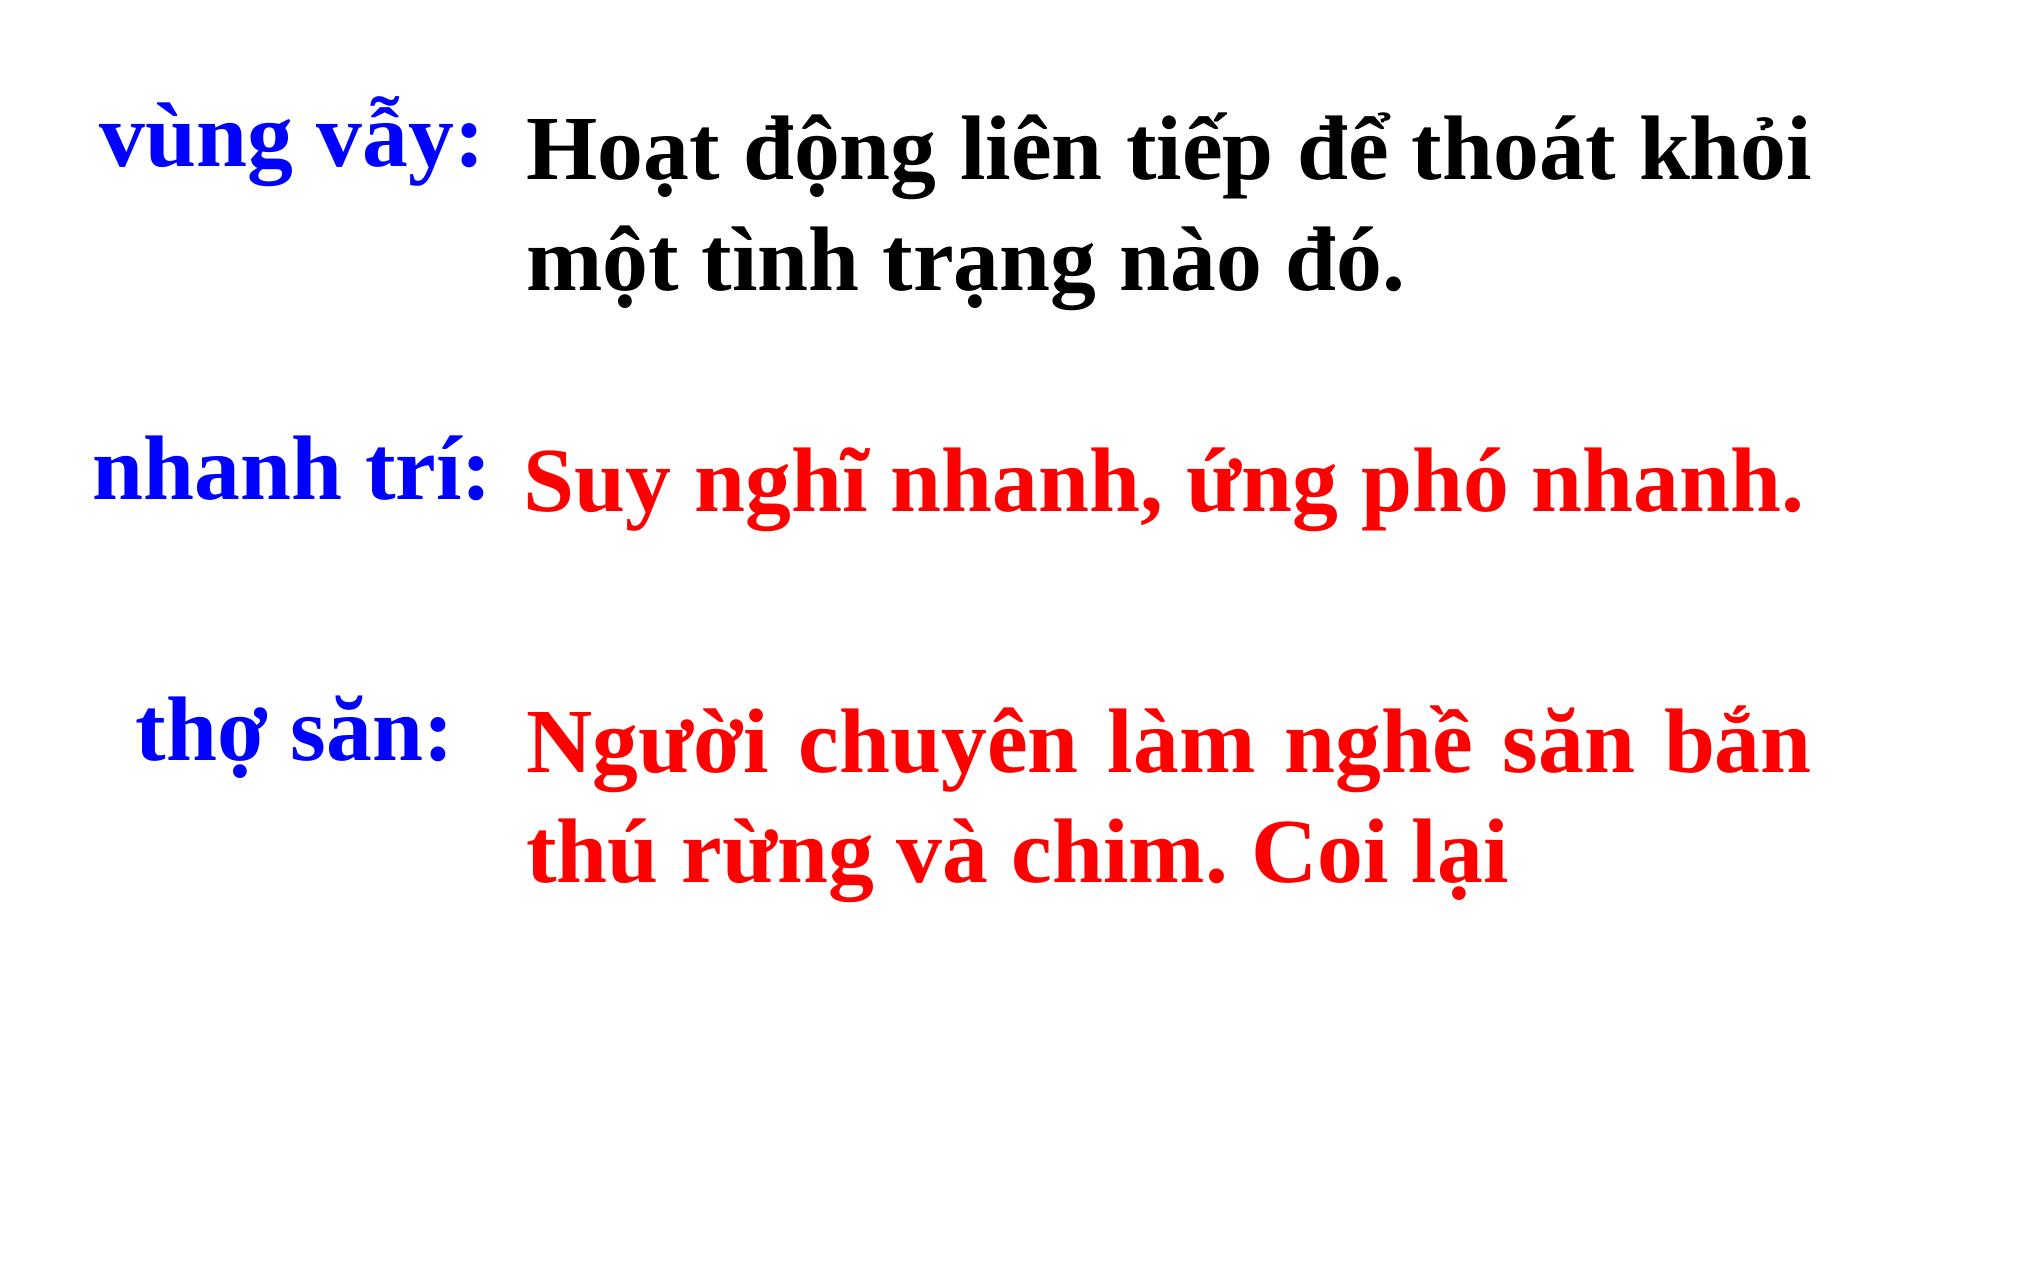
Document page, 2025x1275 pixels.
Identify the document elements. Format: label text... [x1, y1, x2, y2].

text_box Suy nghĩ nhanh, ứng phó nhanh. [505, 409, 1831, 539]
text_box Người chuyên làm nghề săn bắn thú rừng và chim. Coi lại [507, 671, 1834, 910]
text_box thợ săn: [2, 659, 588, 789]
text_box vùng vẫy: [0, 65, 586, 195]
text_box Hoạt động liên tiếp để thoát khỏi một tình trạng nào đó. [507, 78, 1834, 318]
text_box nhanh trí: [0, 397, 586, 527]
